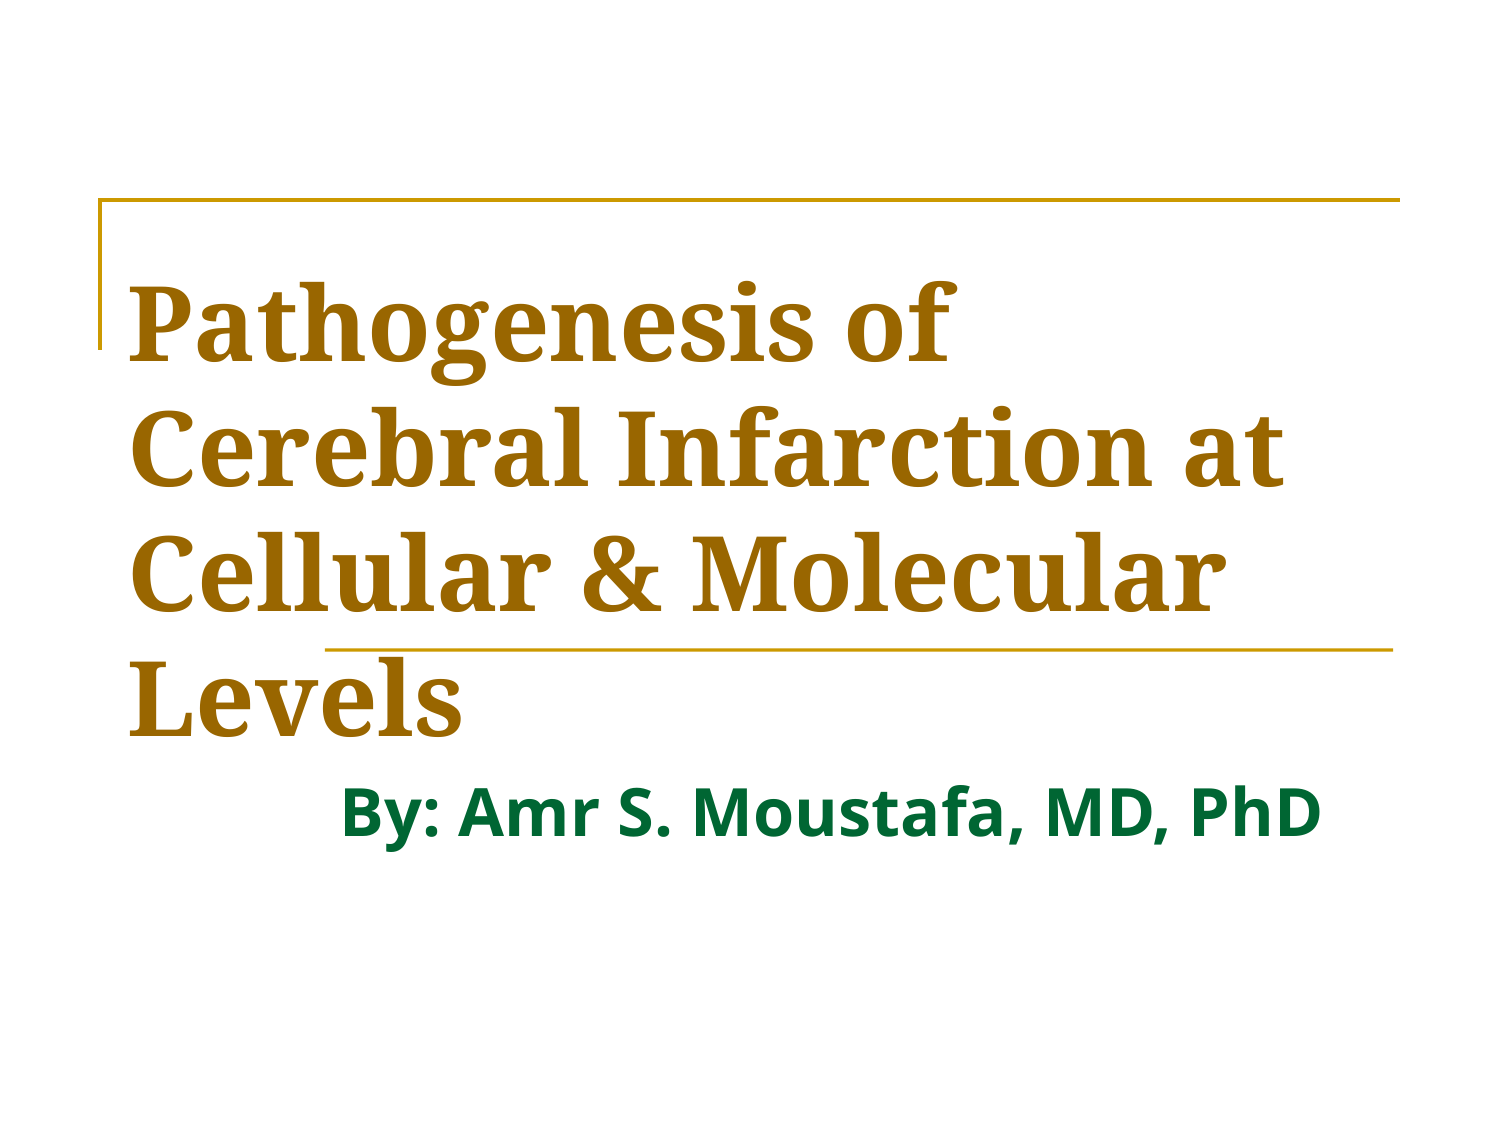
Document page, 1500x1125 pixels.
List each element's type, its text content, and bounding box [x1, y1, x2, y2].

subtitle By: Amr S. Moustafa, MD, PhD [324, 762, 1401, 913]
title Pathogenesis of Cerebral Infarction at Cellular & Molecular Levels [112, 249, 1388, 591]
